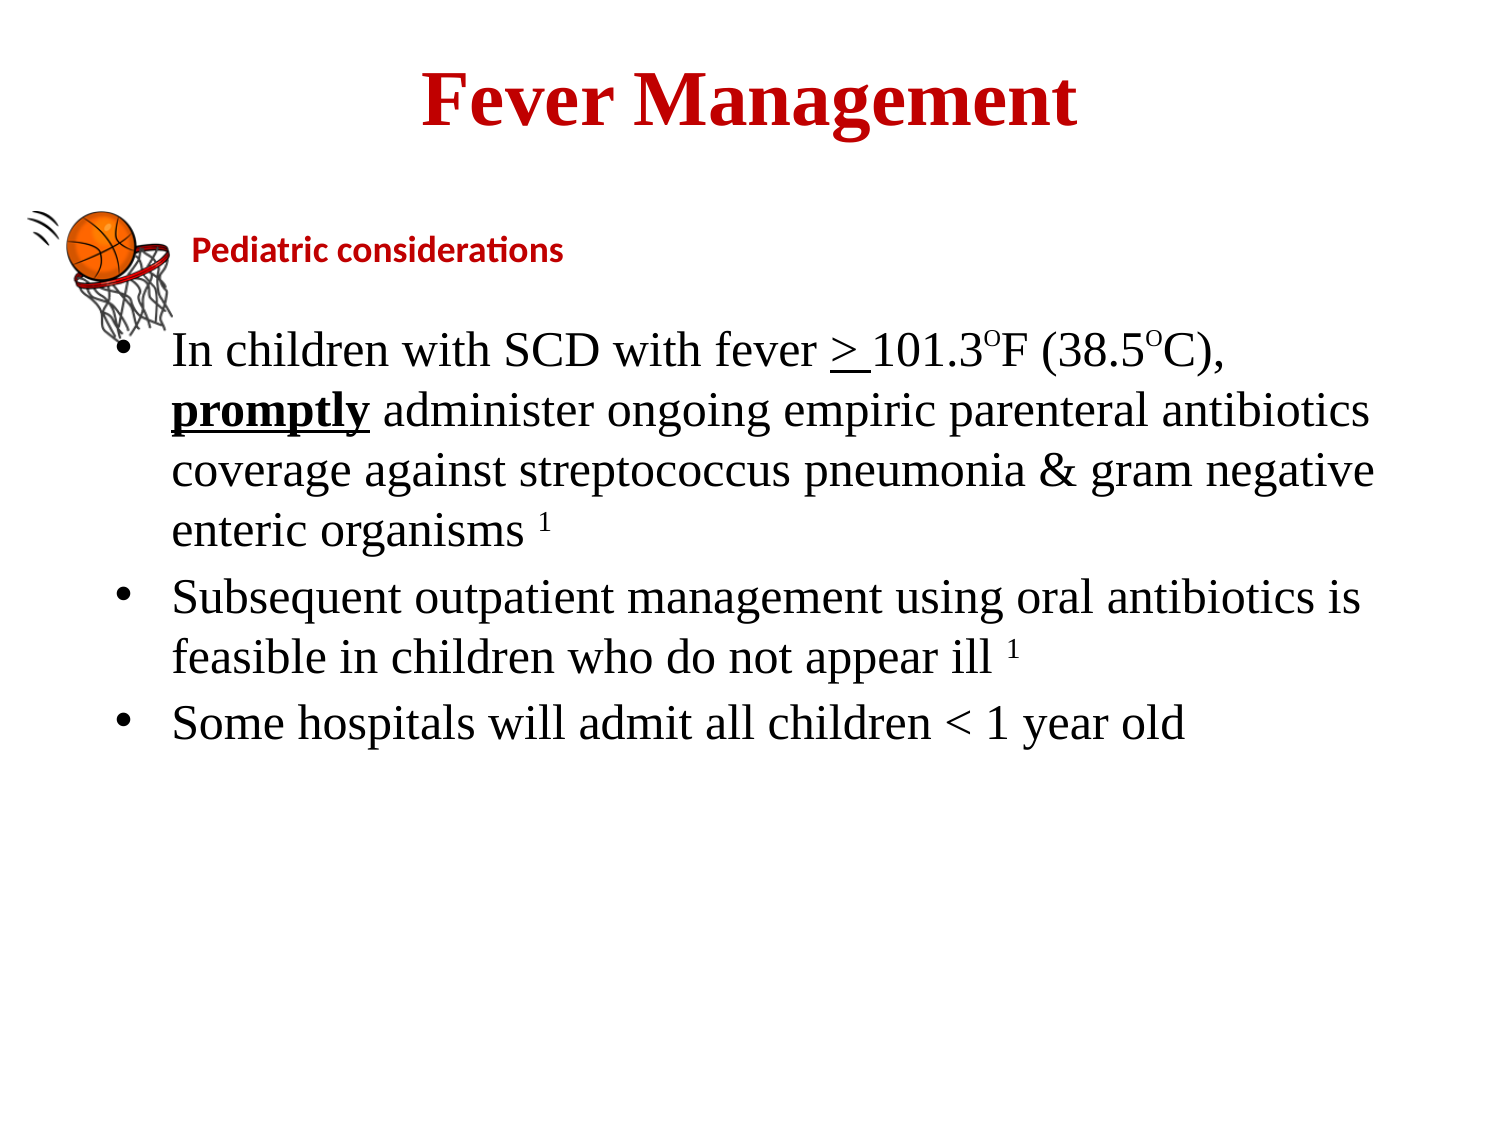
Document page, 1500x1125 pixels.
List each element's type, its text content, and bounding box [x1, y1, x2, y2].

text_box Pediatric considerations [178, 217, 615, 278]
text_box In children with SCD with fever > 101.3OF (38.5OC), promptly administer ongoing empiric parenteral antibiotics coverage against streptococcus pneumonia & gram negative enteric organisms 1 Subsequent outpatient management using oral antibiotics is feasible in children who do not appear ill 1 Some hospitals will admit all children < 1 year old [99, 309, 1450, 675]
picture [26, 211, 173, 345]
title Fever Management [75, 0, 1425, 188]
